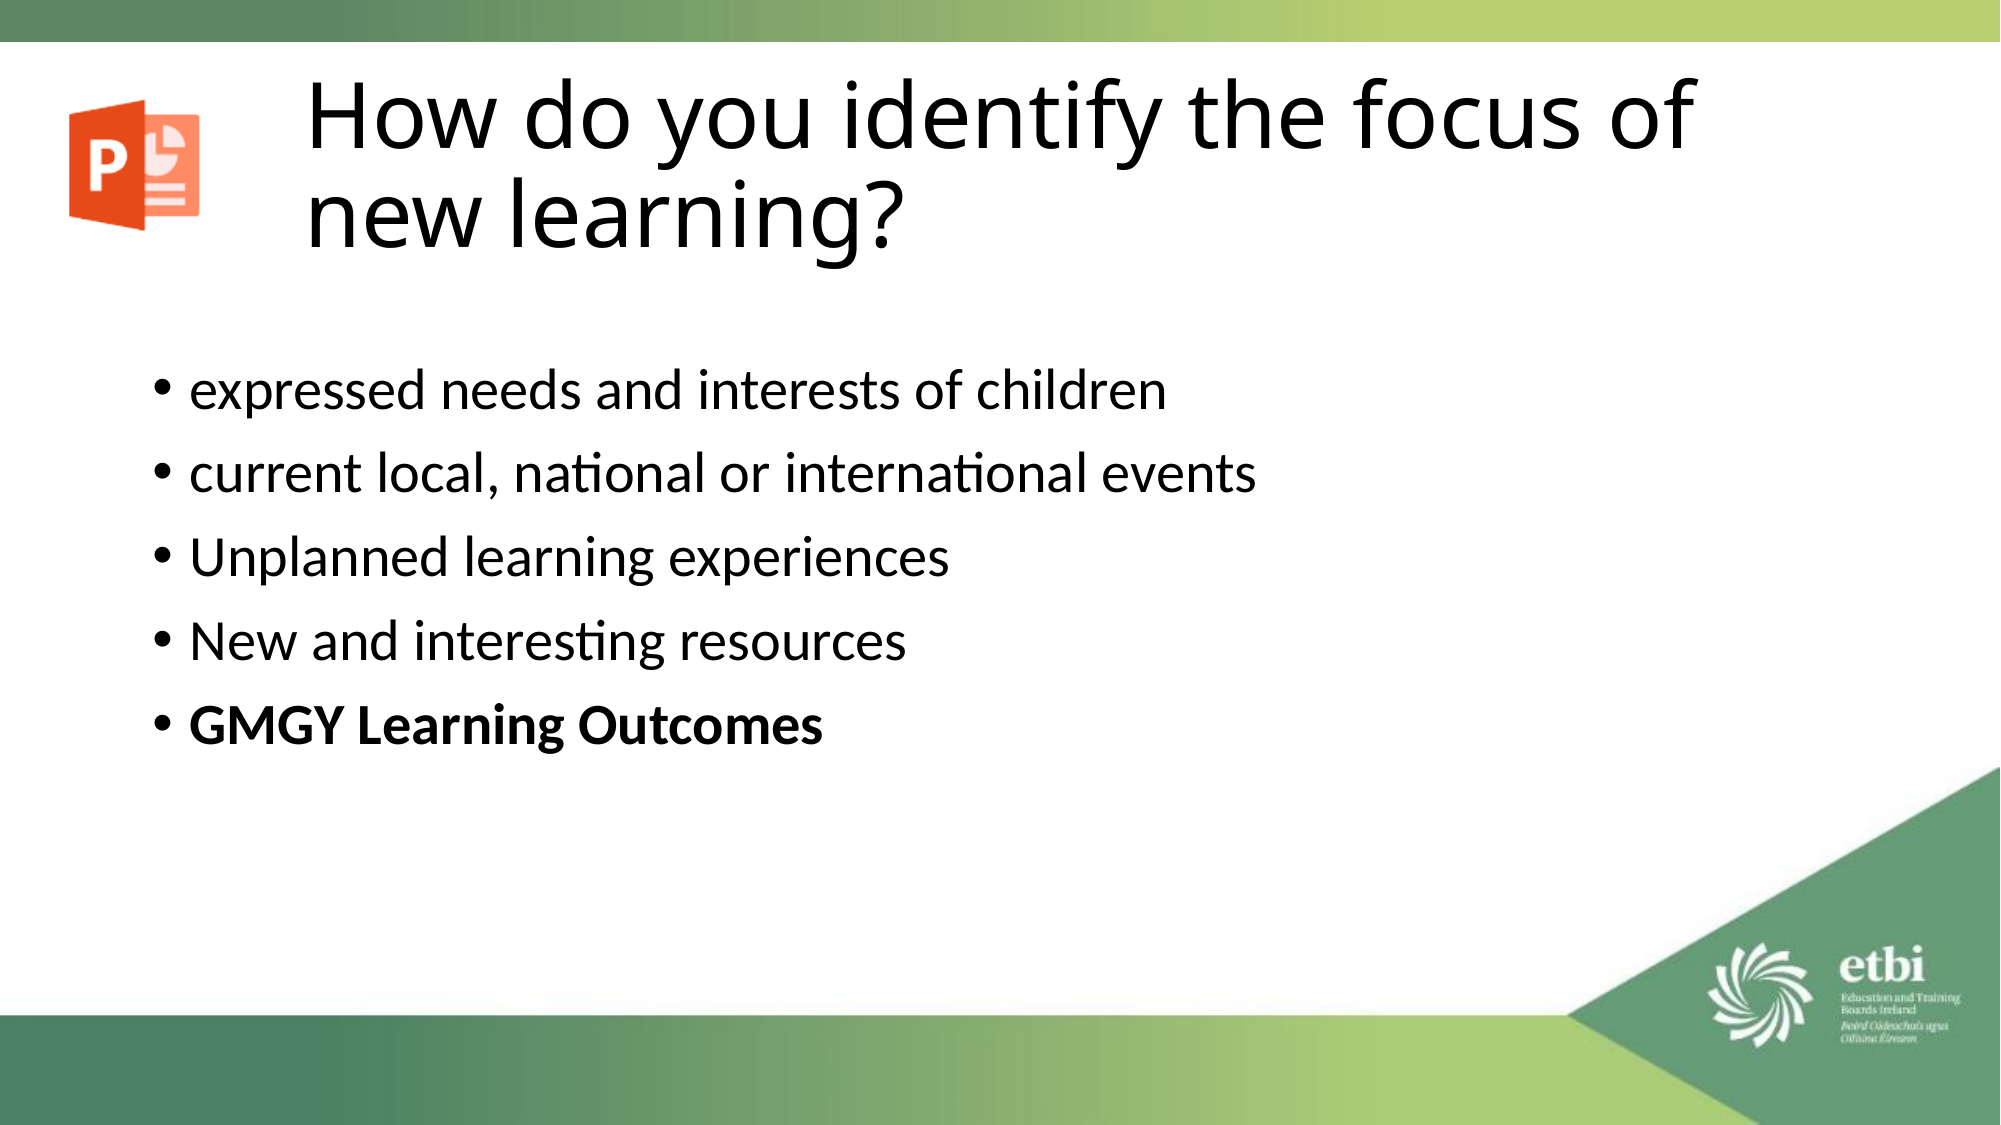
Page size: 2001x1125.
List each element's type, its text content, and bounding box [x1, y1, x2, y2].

picture [52, 91, 223, 252]
picture [0, 767, 2000, 1125]
title How do you identify the focus of new learning? [289, 59, 1863, 278]
list expressed needs and interests of children current local, national or international events Unplanned learning experiences New and interesting resources GMGY Learning Outcomes [137, 351, 1863, 1066]
picture [0, 0, 2000, 42]
